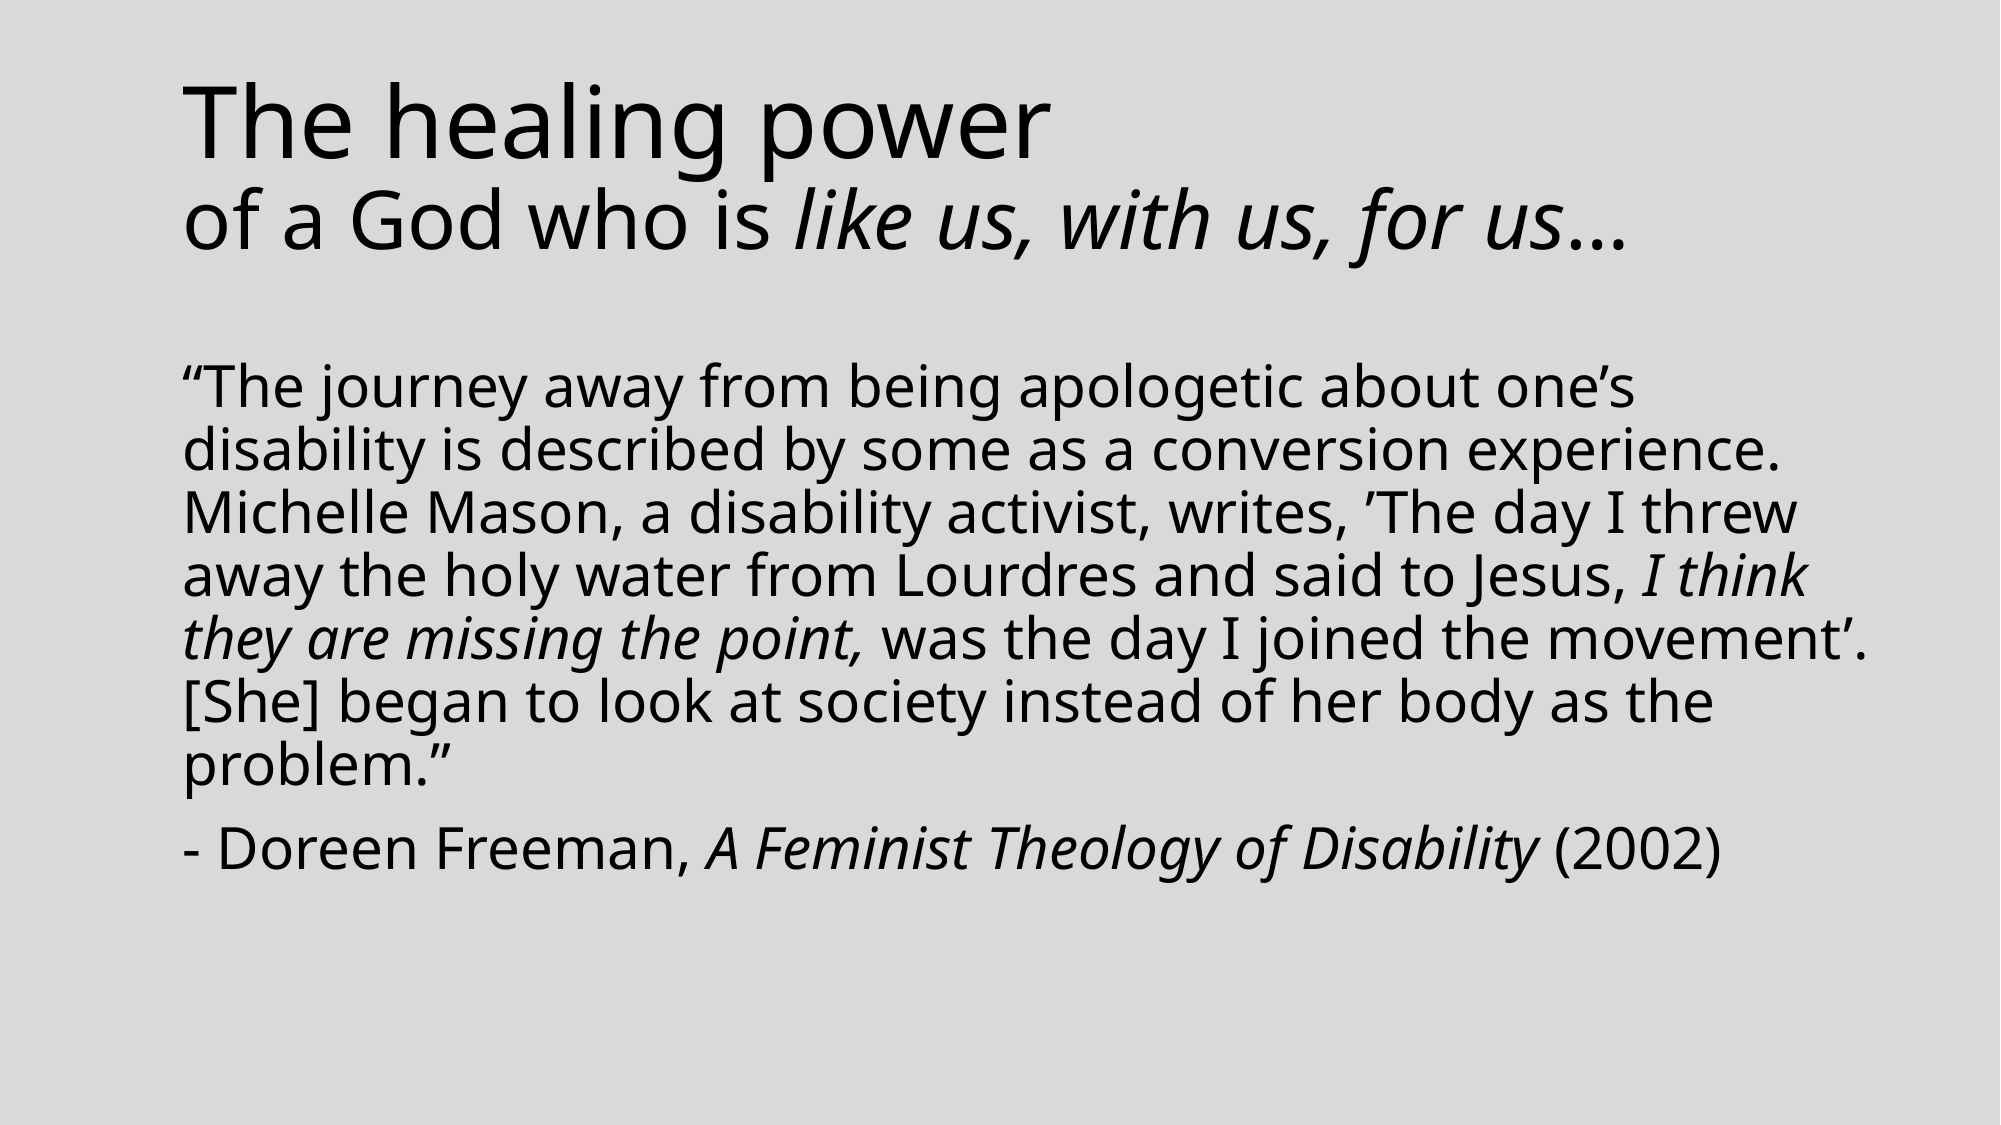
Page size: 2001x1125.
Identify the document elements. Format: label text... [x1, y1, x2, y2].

list “The journey away from being apologetic about one’s disability is described by some as a conversion experience. Michelle Mason, a disability activist, writes, ’The day I threw away the holy water from Lourdres and said to Jesus, I think they are missing the point, was the day I joined the movement’. [She] began to look at society instead of her body as the problem.” - Doreen Freeman, A Feminist Theology of Disability (2002) [167, 350, 1893, 1064]
title The healing power of a God who is like us, with us, for us… [167, 61, 2000, 279]
